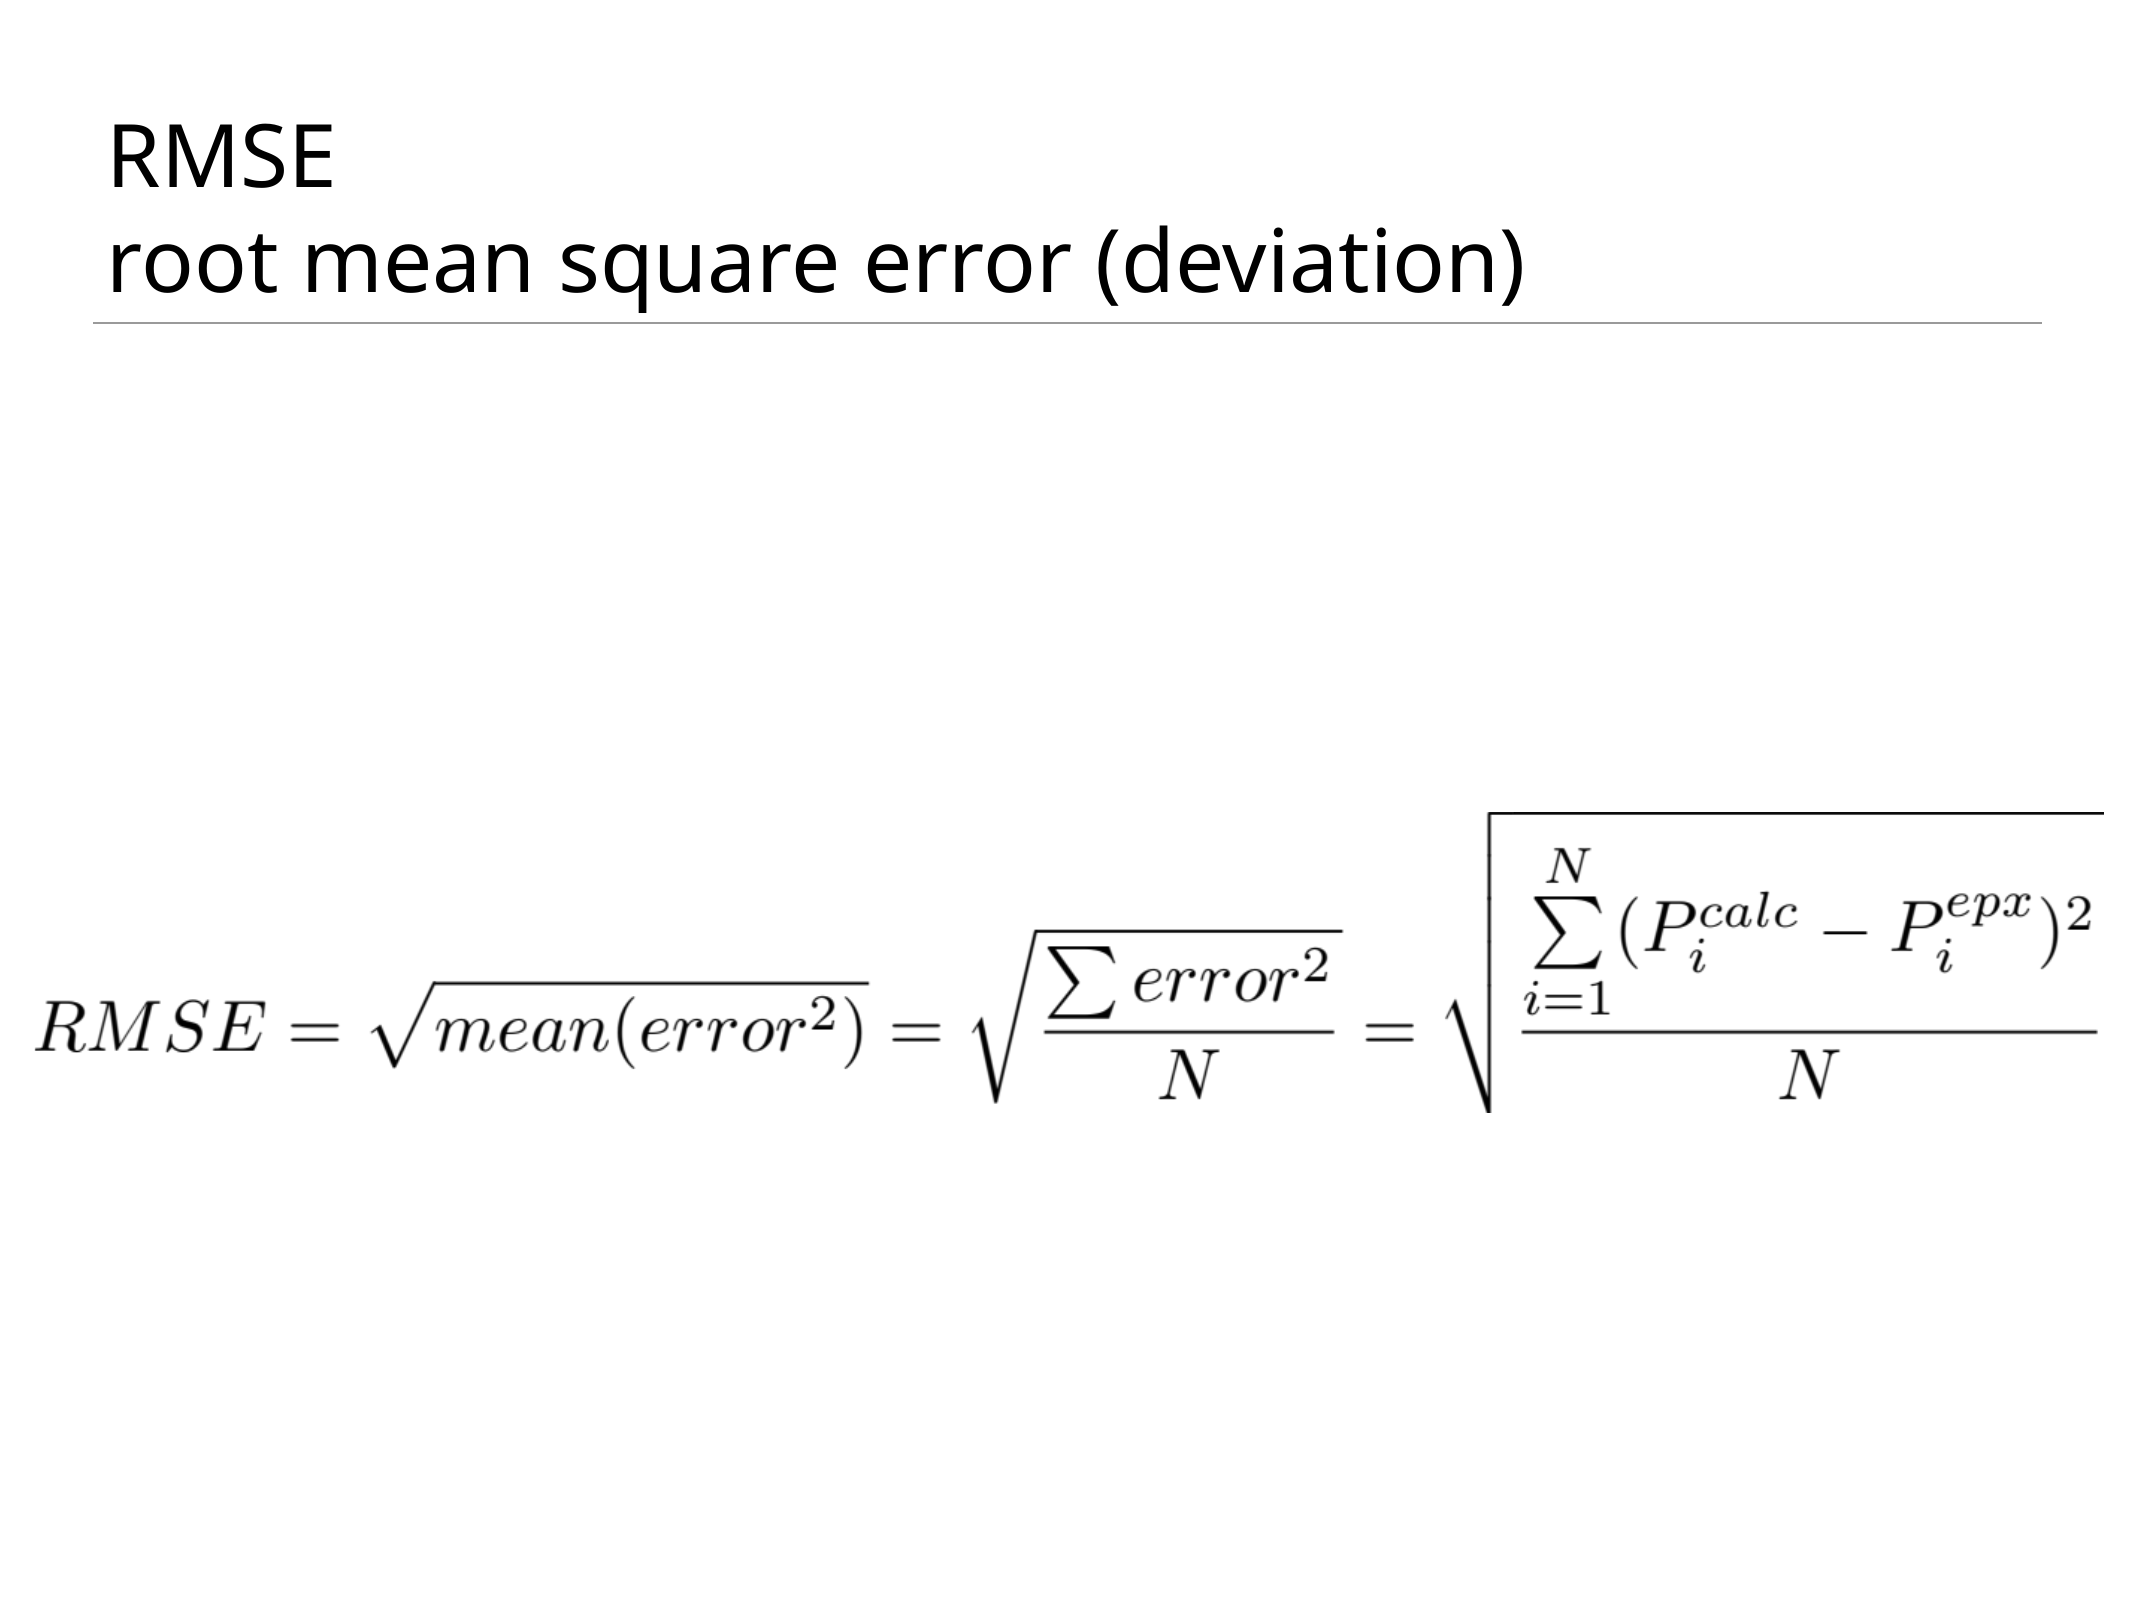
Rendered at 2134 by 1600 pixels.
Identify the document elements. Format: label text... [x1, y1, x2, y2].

picture [34, 812, 2105, 1113]
title RMSE root mean square error (deviation) [106, 63, 2028, 311]
